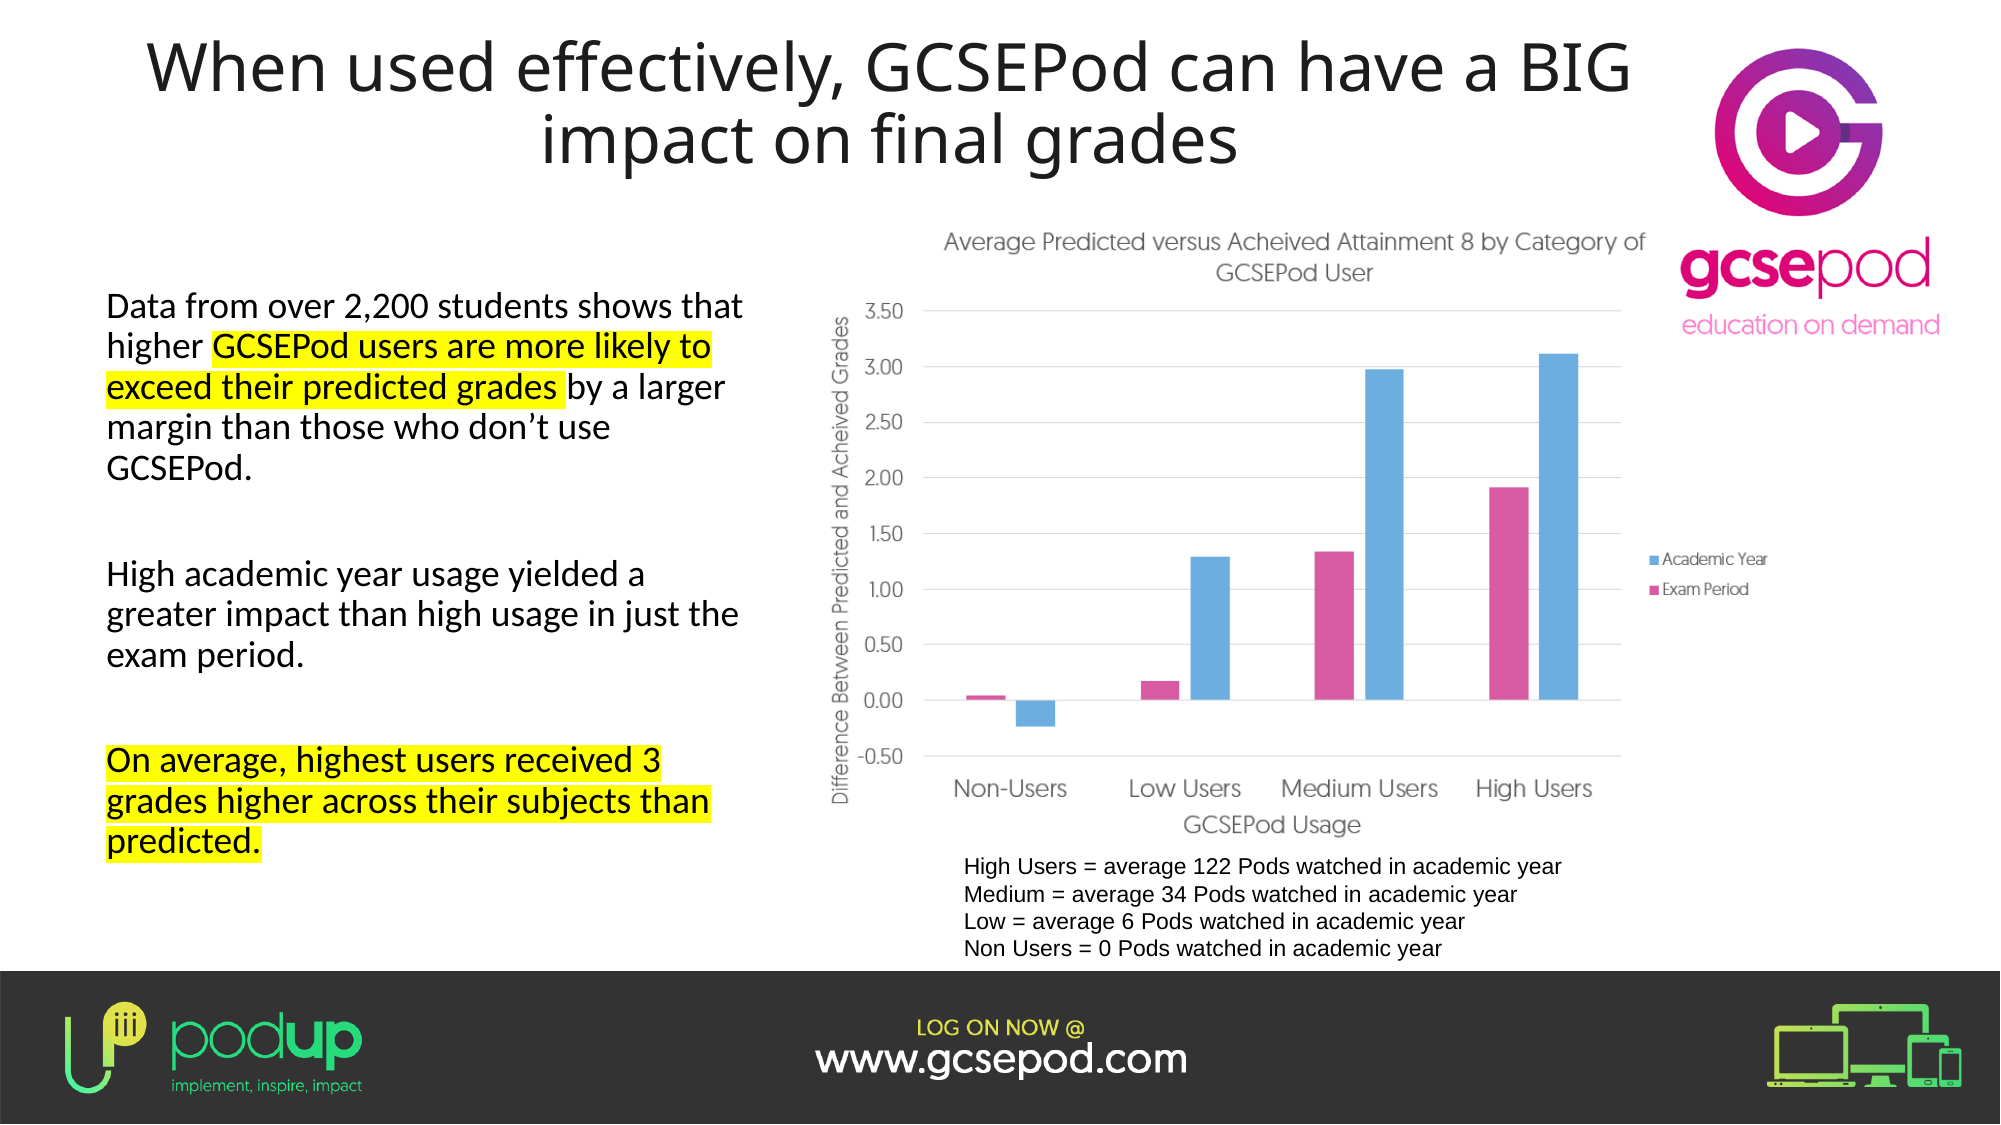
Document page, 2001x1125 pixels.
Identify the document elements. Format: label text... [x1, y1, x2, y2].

picture [807, 44, 1940, 856]
text_box Data from over 2,200 students shows that higher GCSEPod users are more likely to exceed their predicted grades by a larger margin than those who don’t use GCSEPod. High academic year usage yielded a greater impact than high usage in just the exam period. On average, highest users received 3 grades higher across their subjects than predicted. [72, 278, 769, 971]
title When used effectively, GCSEPod can have a BIG impact on final grades [122, 4, 1659, 208]
text_box High Users = average 122 Pods watched in academic year Medium = average 34 Pods watched in academic year Low = average 6 Pods watched in academic year Non Users = 0 Pods watched in academic year [948, 844, 2000, 969]
picture [0, 971, 2000, 1124]
